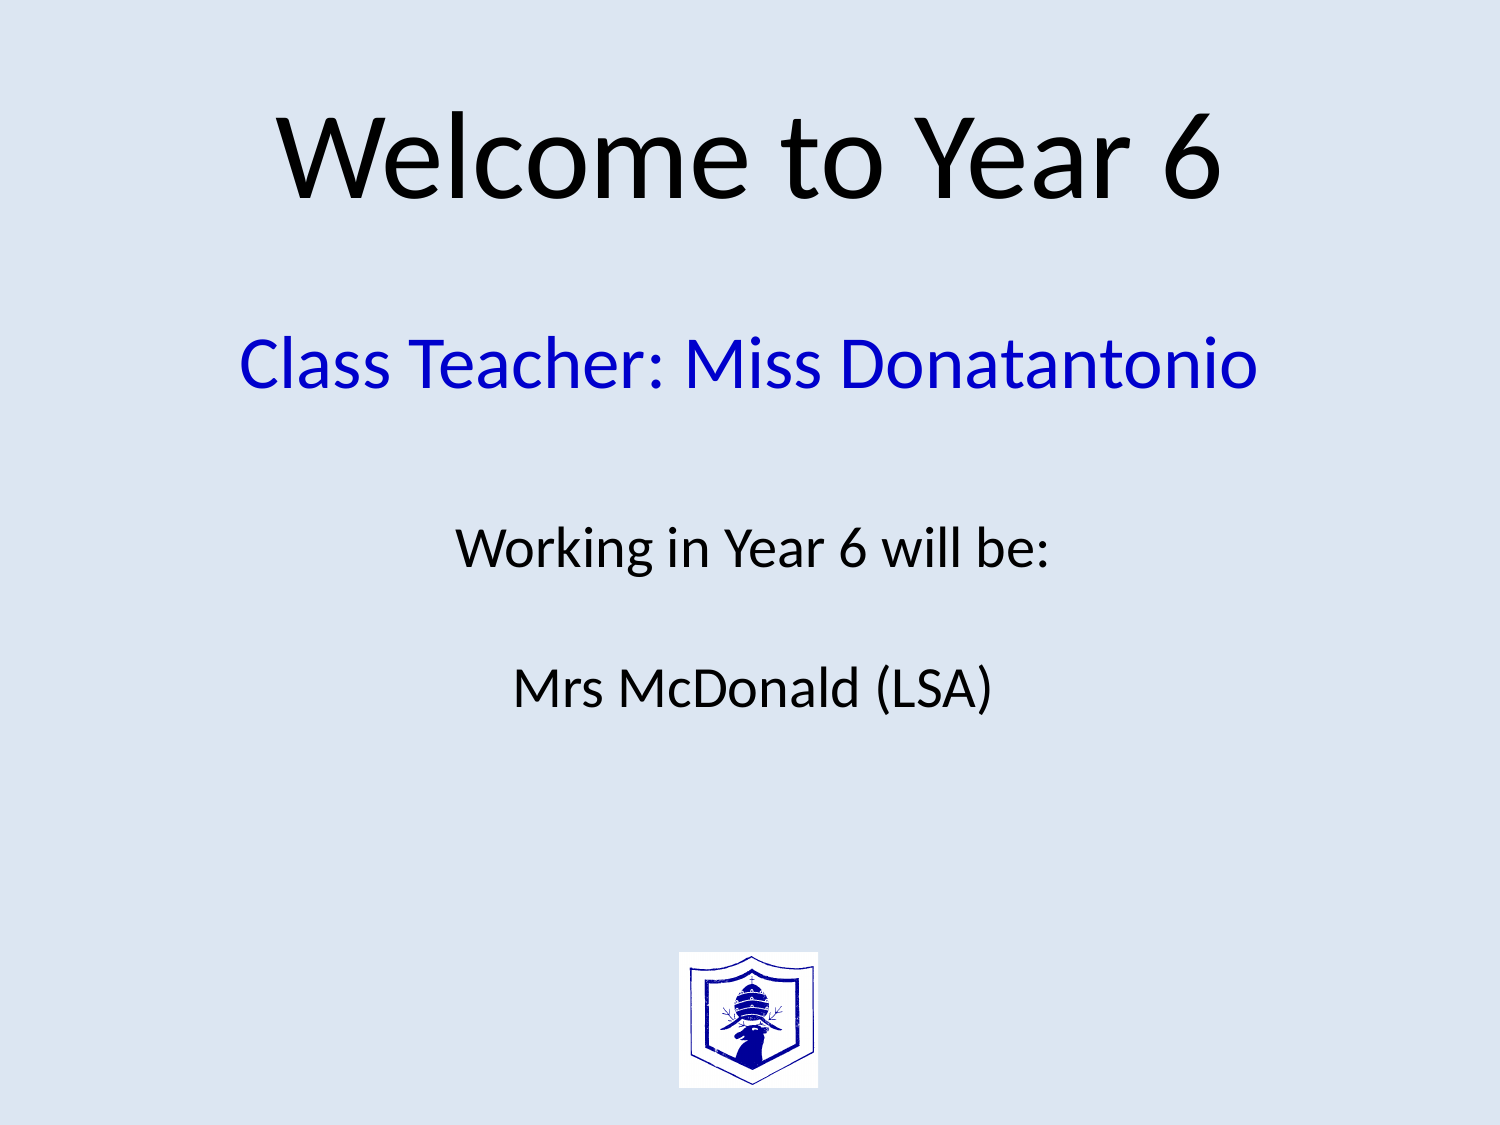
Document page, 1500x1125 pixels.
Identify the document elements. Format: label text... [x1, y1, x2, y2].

text_box Welcome to Year 6 Class Teacher: Miss Donatantonio [0, 66, 1500, 592]
picture [678, 952, 819, 1090]
text_box Working in Year 6 will be: Mrs McDonald (LSA) [100, 361, 1407, 942]
